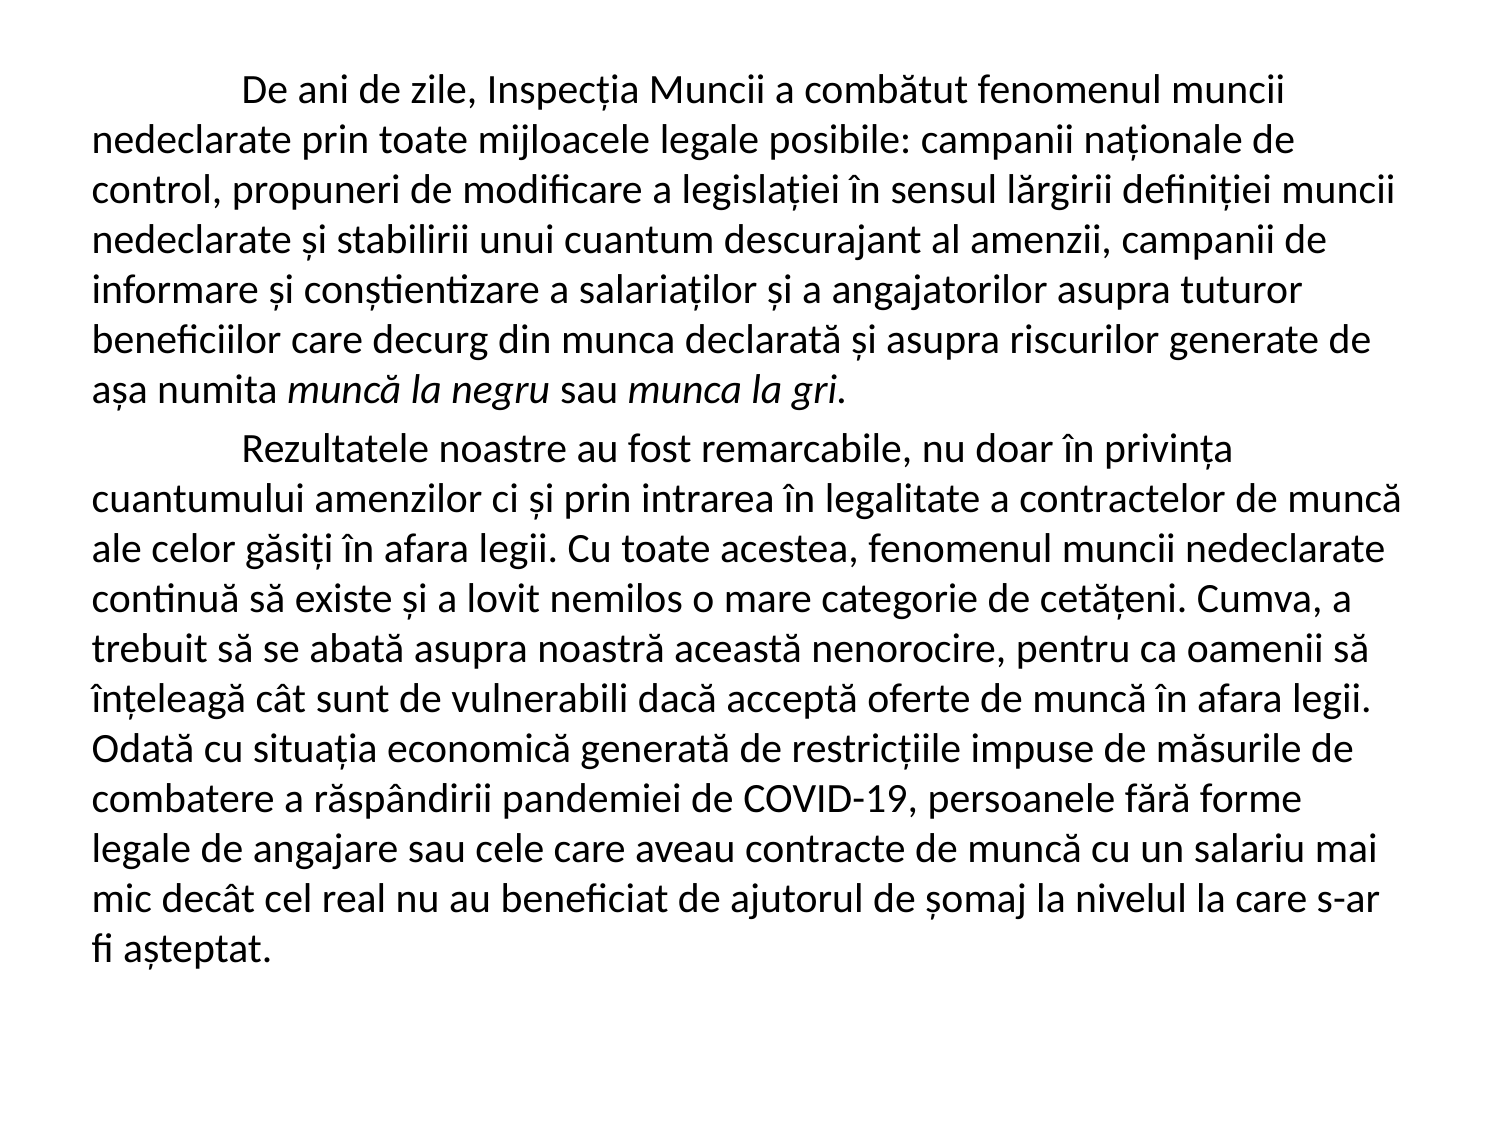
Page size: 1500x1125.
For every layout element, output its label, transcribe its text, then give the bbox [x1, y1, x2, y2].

list De ani de zile, Inspecția Muncii a combătut fenomenul muncii nedeclarate prin toate mijloacele legale posibile: campanii naționale de control, propuneri de modificare a legislației în sensul lărgirii definiției muncii nedeclarate și stabilirii unui cuantum descurajant al amenzii, campanii de informare și conștientizare a salariaților și a angajatorilor asupra tuturor beneficiilor care decurg din munca declarată și asupra riscurilor generate de așa numita muncă la negru sau munca la gri. Rezultatele noastre au fost remarcabile, nu doar în privința cuantumului amenzilor ci și prin intrarea în legalitate a contractelor de muncă ale celor găsiți în afara legii. Cu toate acestea, fenomenul muncii nedeclarate continuă să existe și a lovit nemilos o mare categorie de cetățeni. Cumva, a trebuit să se abată asupra noastră această nenorocire, pentru ca oamenii să înțeleagă cât sunt de vulnerabili dacă acceptă oferte de muncă în afara legii. Odată cu situația economică generată de restricțiile impuse de măsurile de combatere a răspândirii pandemiei de COVID-19, persoanele fără forme legale de angajare sau cele care aveau contracte de muncă cu un salariu mai mic decât cel real nu au beneficiat de ajutorul de șomaj la nivelul la care s-ar fi așteptat. [76, 54, 1425, 1059]
